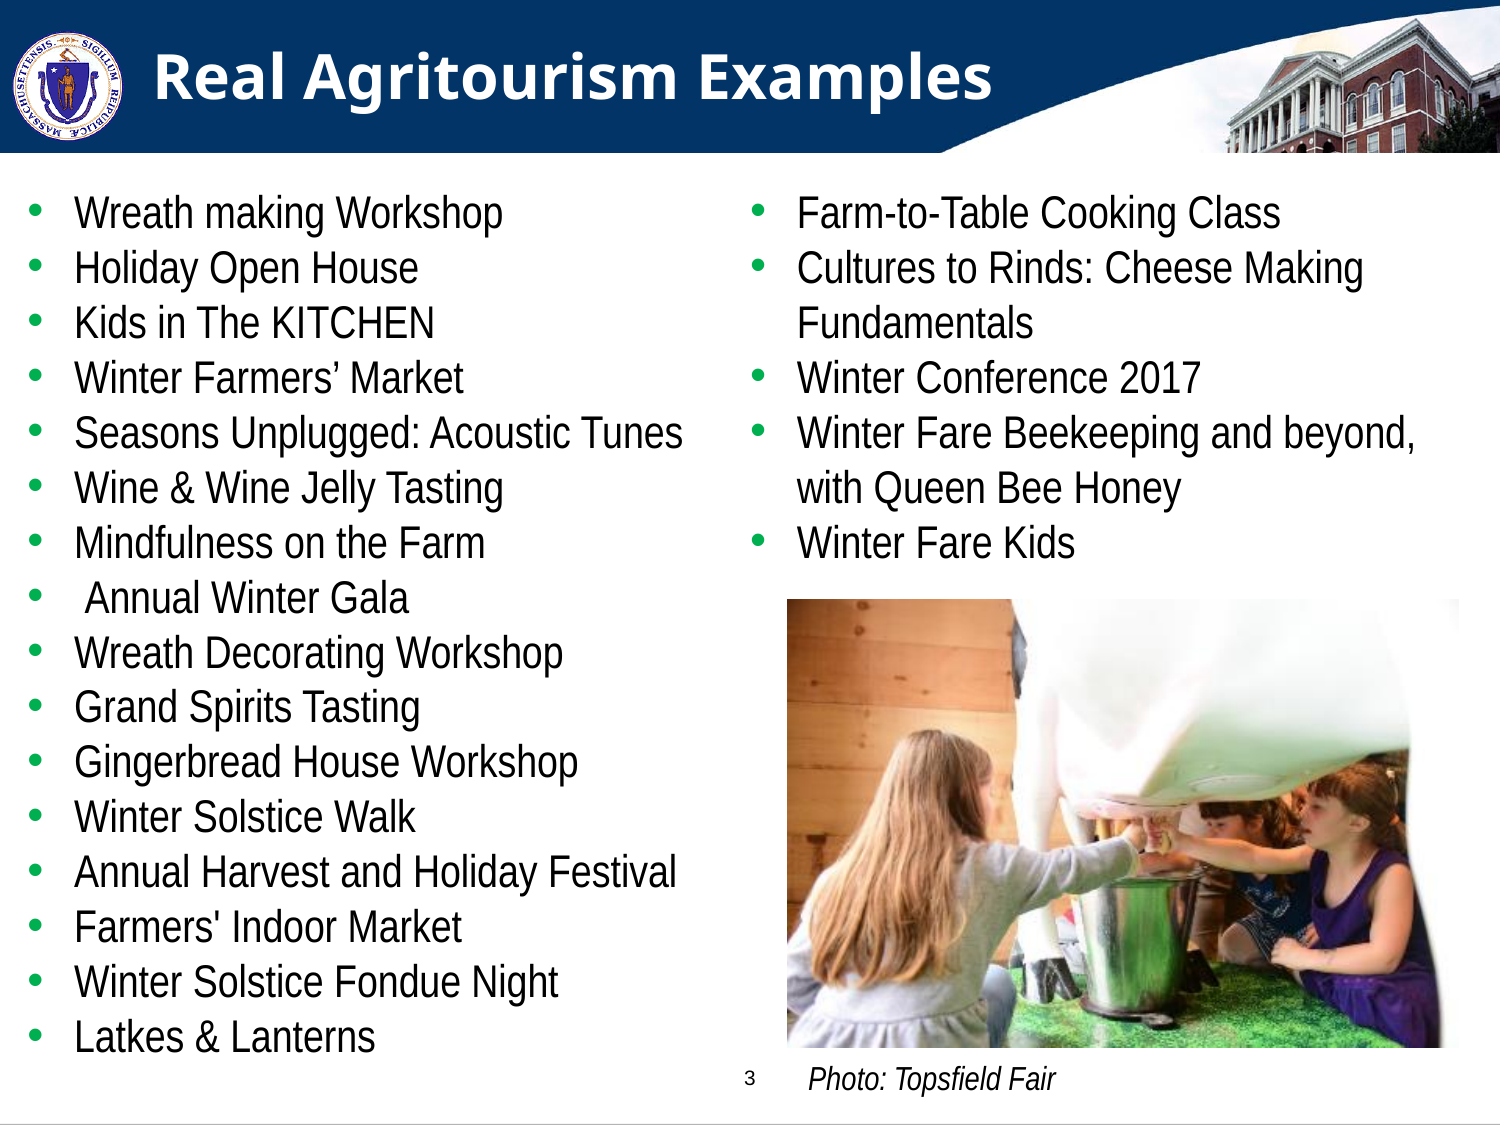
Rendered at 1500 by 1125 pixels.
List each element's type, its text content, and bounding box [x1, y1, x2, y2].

text_box Wreath making Workshop Holiday Open House Kids in The KITCHEN Winter Farmers’ Market Seasons Unplugged: Acoustic Tunes Wine & Wine Jelly Tasting Mindfulness on the Farm Annual Winter Gala Wreath Decorating Workshop Grand Spirits Tasting Gingerbread House Workshop Winter Solstice Walk Annual Harvest and Holiday Festival Farmers' Indoor Market Winter Solstice Fondue Night Latkes & Lanterns Farm-to-Table Cooking Class Cultures to Rinds: Cheese Making Fundamentals Winter Conference 2017 Winter Fare Beekeeping and beyond, with Queen Bee Honey Winter Fare Kids [12, 174, 1488, 1123]
picture [787, 599, 1459, 1049]
text_box Photo: Topsfield Fair [793, 1057, 1438, 1105]
title Real Agritourism Examples [137, 12, 1038, 138]
picture [0, 0, 1500, 153]
